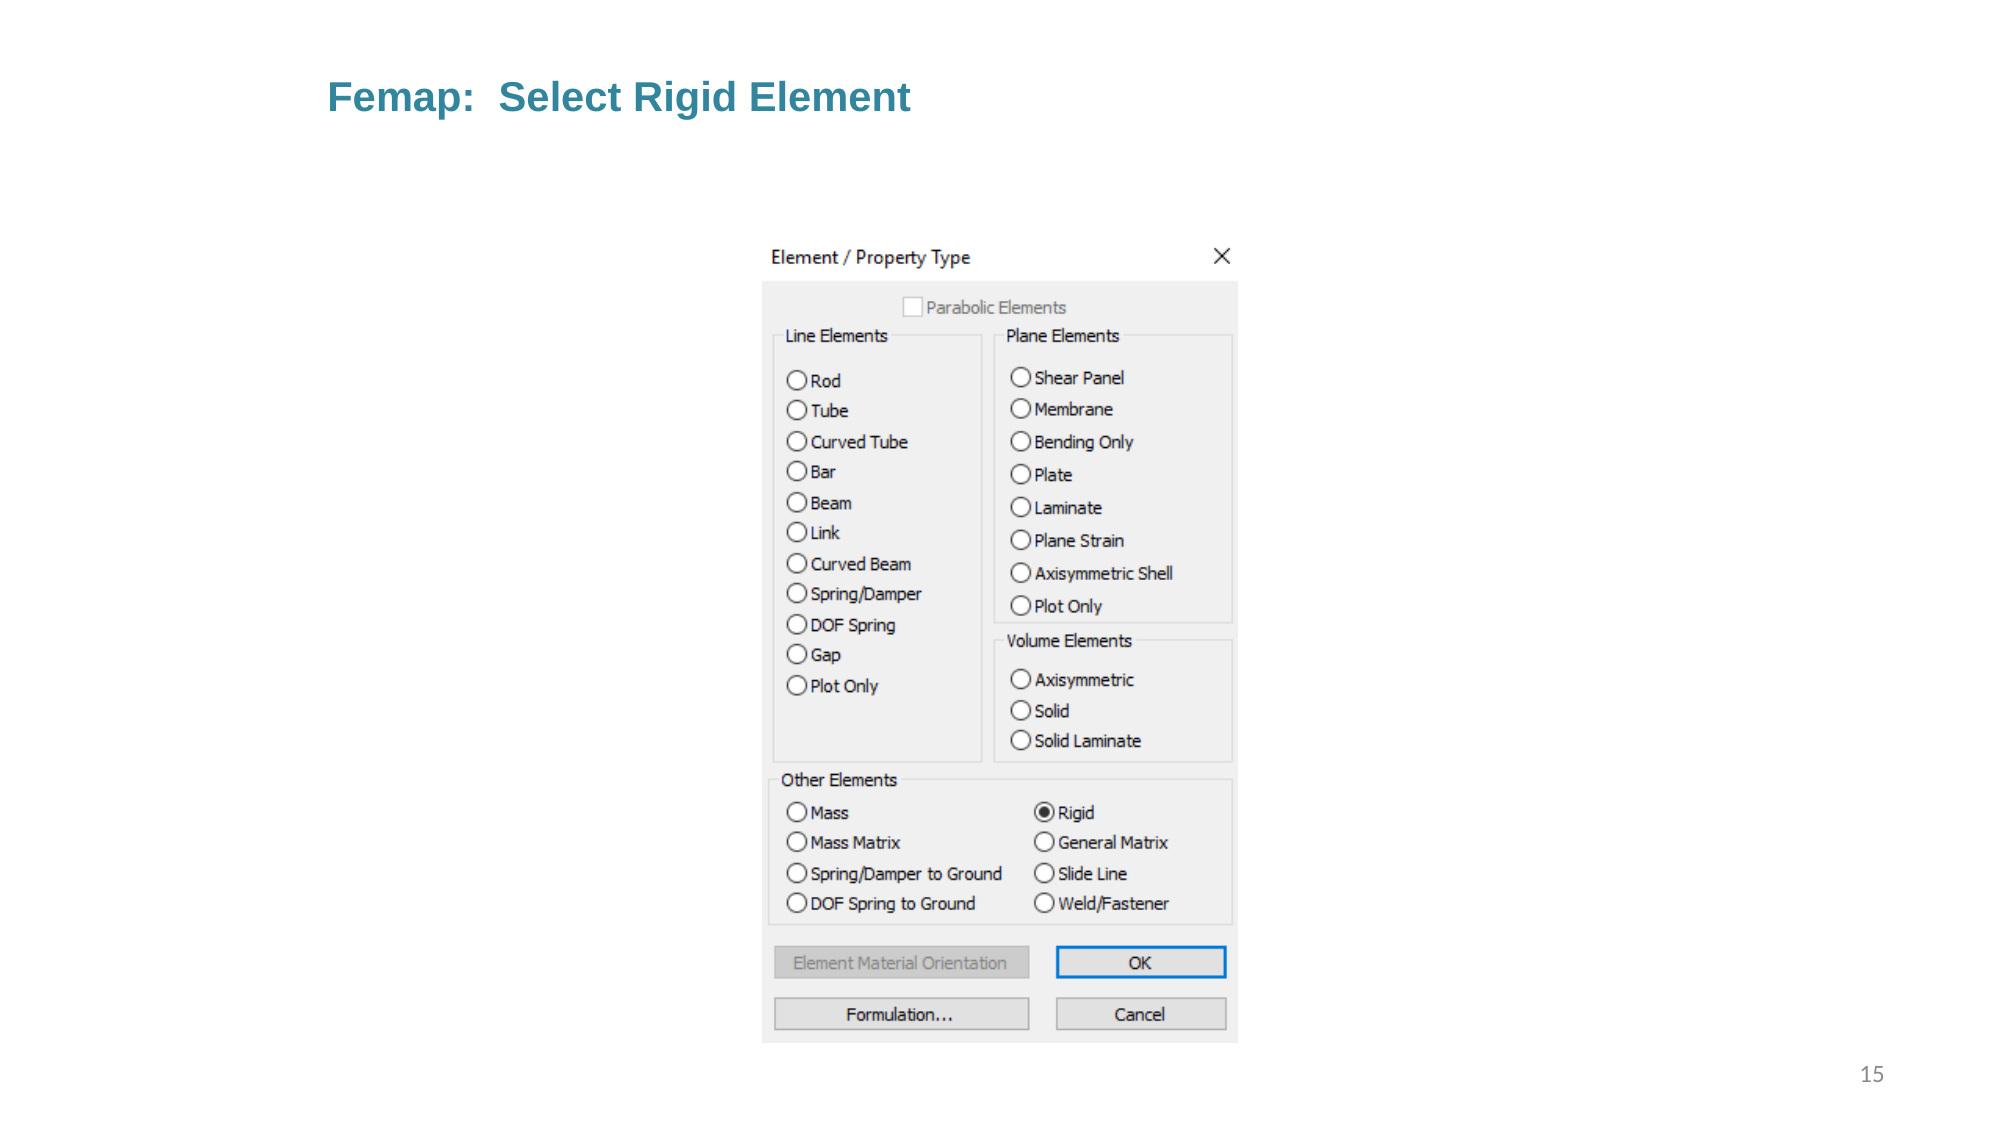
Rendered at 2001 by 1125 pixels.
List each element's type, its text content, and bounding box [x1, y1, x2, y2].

slide_number 15 [1433, 1042, 1900, 1103]
picture [762, 239, 1238, 1043]
text_box Femap: Select Rigid Element [312, 62, 1463, 128]
